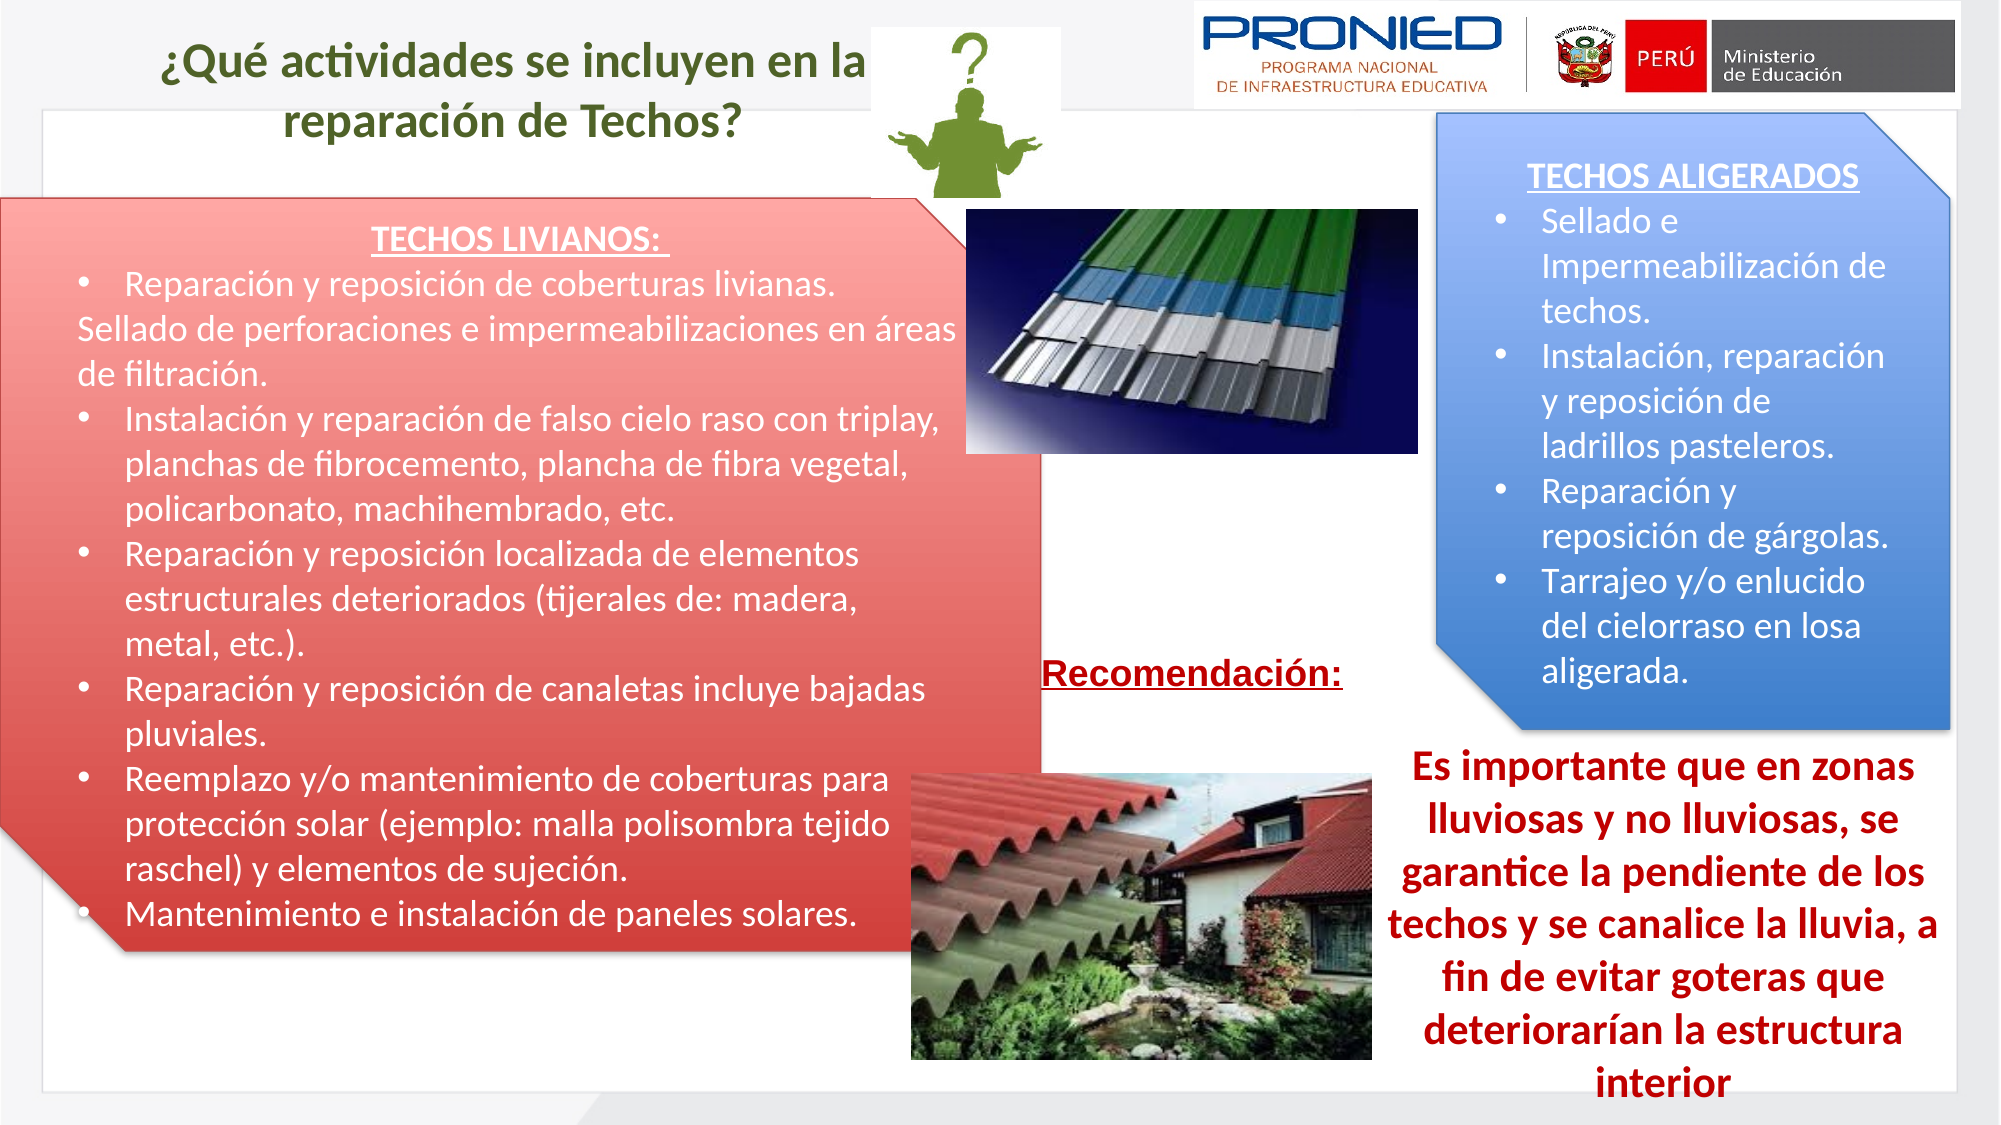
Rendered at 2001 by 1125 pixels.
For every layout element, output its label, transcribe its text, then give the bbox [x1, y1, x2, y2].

picture [919, 199, 966, 246]
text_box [60, 27, 1061, 199]
picture [0, 730, 1373, 1125]
picture [0, 0, 2000, 1125]
text_box TECHOS LIVIANOS: Reparación y reposición de coberturas livianas. Sellado de perforaciones e impermeabilizaciones en áreas de filtración. Instalación y reparación de falso cielo raso con triplay, planchas de fibrocemento, plancha de fibra vegetal, policarbonato, machihembrado, etc. Reparación y reposición localizada de elementos estructurales deteriorados (tijerales de: madera, metal, etc.). Reparación y reposición de canaletas incluye bajadas pluviales. Reemplazo y/o mantenimiento de coberturas para protección solar (ejemplo: malla polisombra tejido raschel) y elementos de sujeción. Mantenimiento e instalación de paneles solares. [0, 197, 1042, 952]
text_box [966, 112, 1950, 730]
text_box Es importante que en zonas lluviosas y no lluviosas, se garantice la pendiente de los techos y se canalice la lluvia, a fin de evitar goteras que deteriorarían la estructura interior [1352, 729, 1975, 1125]
